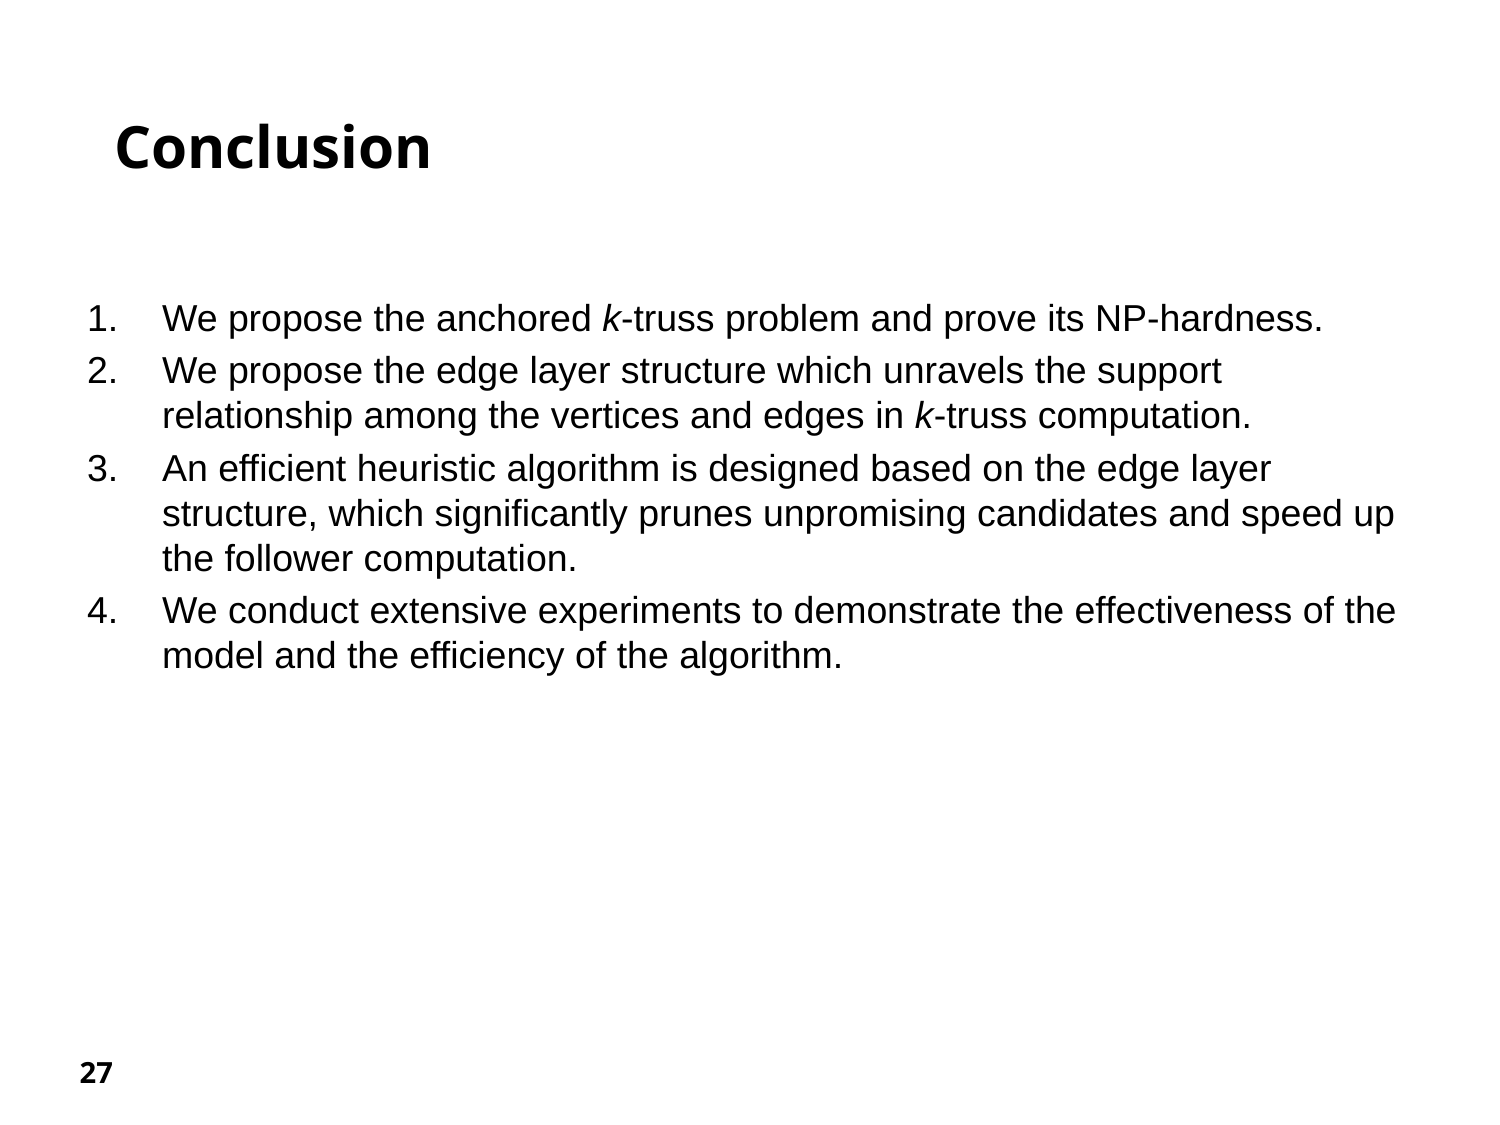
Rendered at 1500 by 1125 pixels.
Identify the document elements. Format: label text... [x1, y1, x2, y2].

list We propose the anchored k-truss problem and prove its NP-hardness. We propose the edge layer structure which unravels the support relationship among the vertices and edges in k-truss computation. An efficient heuristic algorithm is designed based on the edge layer structure, which significantly prunes unpromising candidates and speed up the follower computation. We conduct extensive experiments to demonstrate the effectiveness of the model and the efficiency of the algorithm. [72, 286, 1423, 569]
text_box Conclusion [99, 103, 938, 233]
